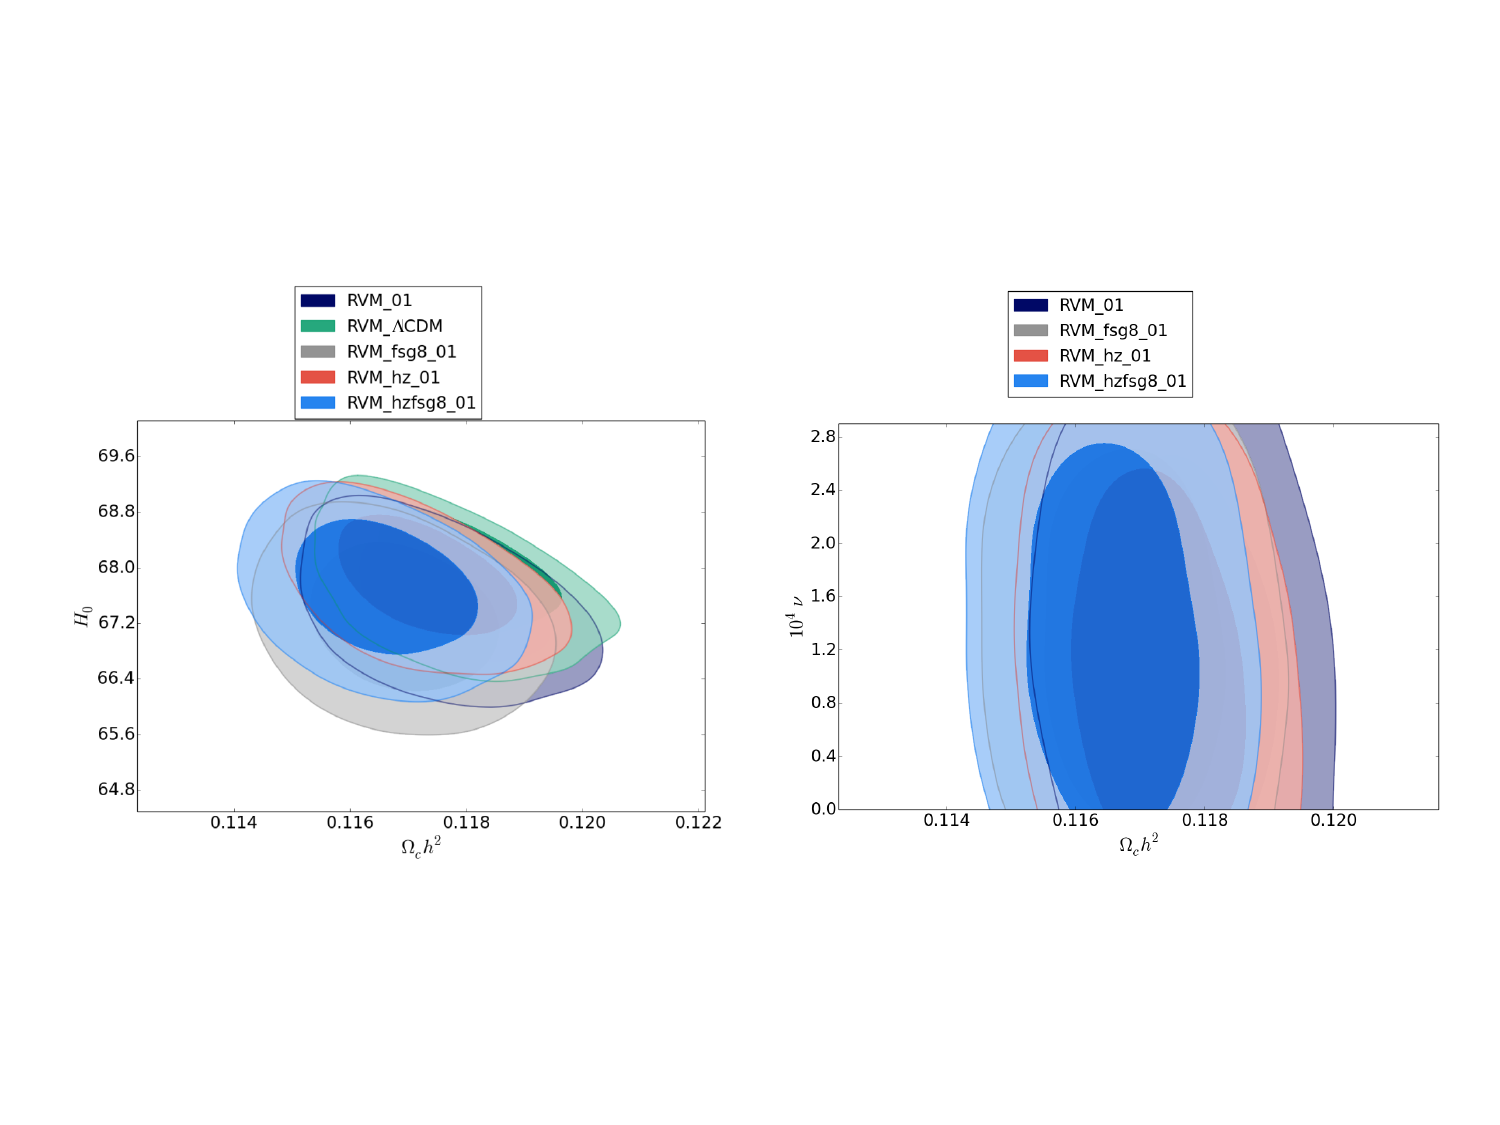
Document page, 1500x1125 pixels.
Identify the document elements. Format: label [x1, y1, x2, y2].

picture [29, 278, 1453, 885]
list [388, 314, 408, 336]
